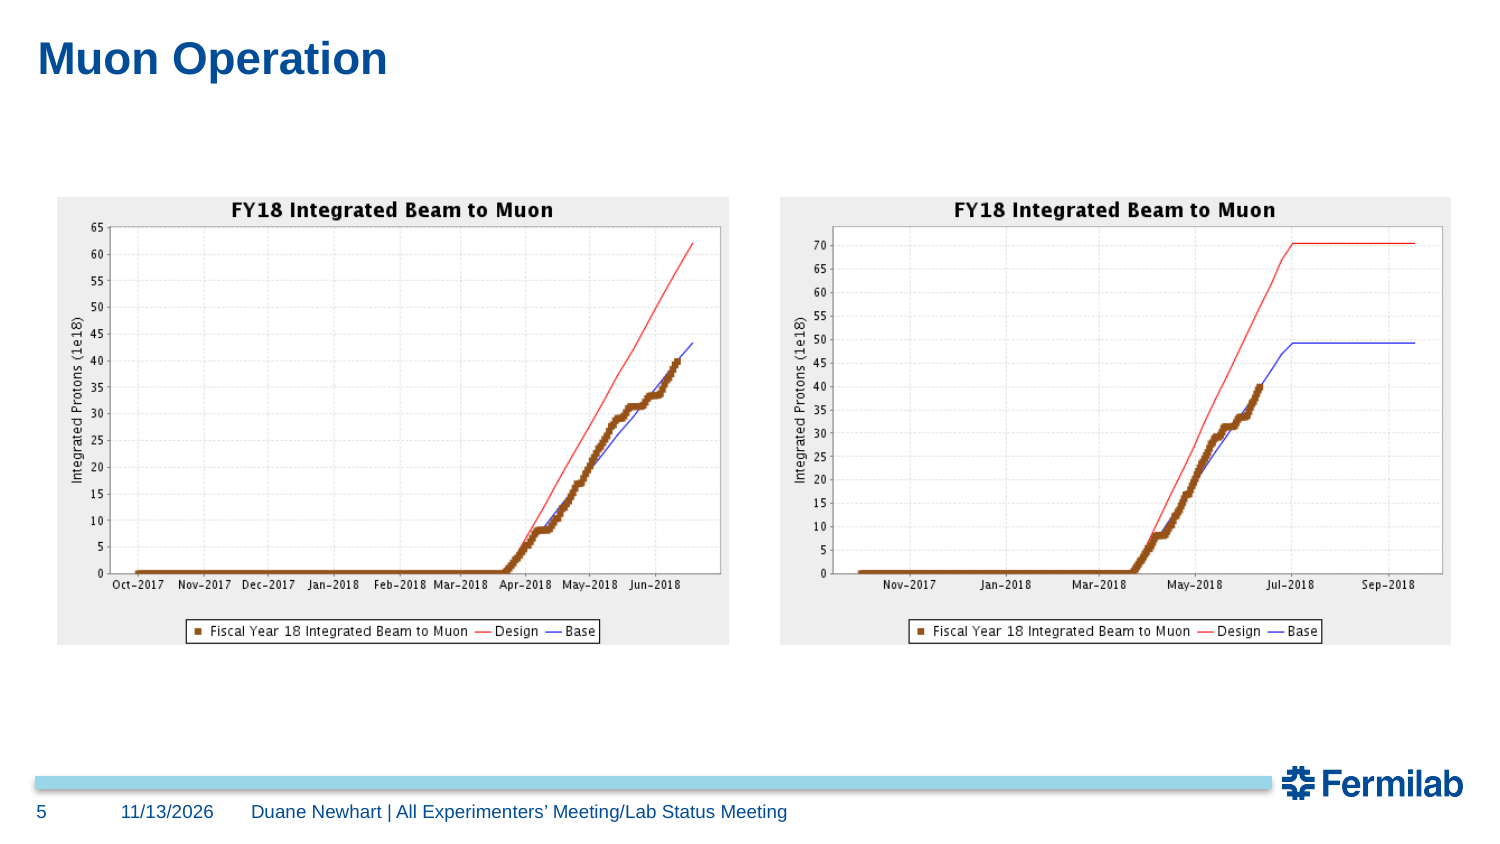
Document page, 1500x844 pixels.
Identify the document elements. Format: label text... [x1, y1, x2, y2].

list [779, 196, 1452, 645]
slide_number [120, 800, 232, 830]
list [57, 196, 729, 645]
picture [1282, 766, 1463, 800]
slide_number 5 [36, 800, 105, 830]
footer Duane Newhart | All Experimenters’ Meeting/Lab Status Meeting [251, 800, 1279, 831]
title Muon Operation [37, 30, 1463, 84]
